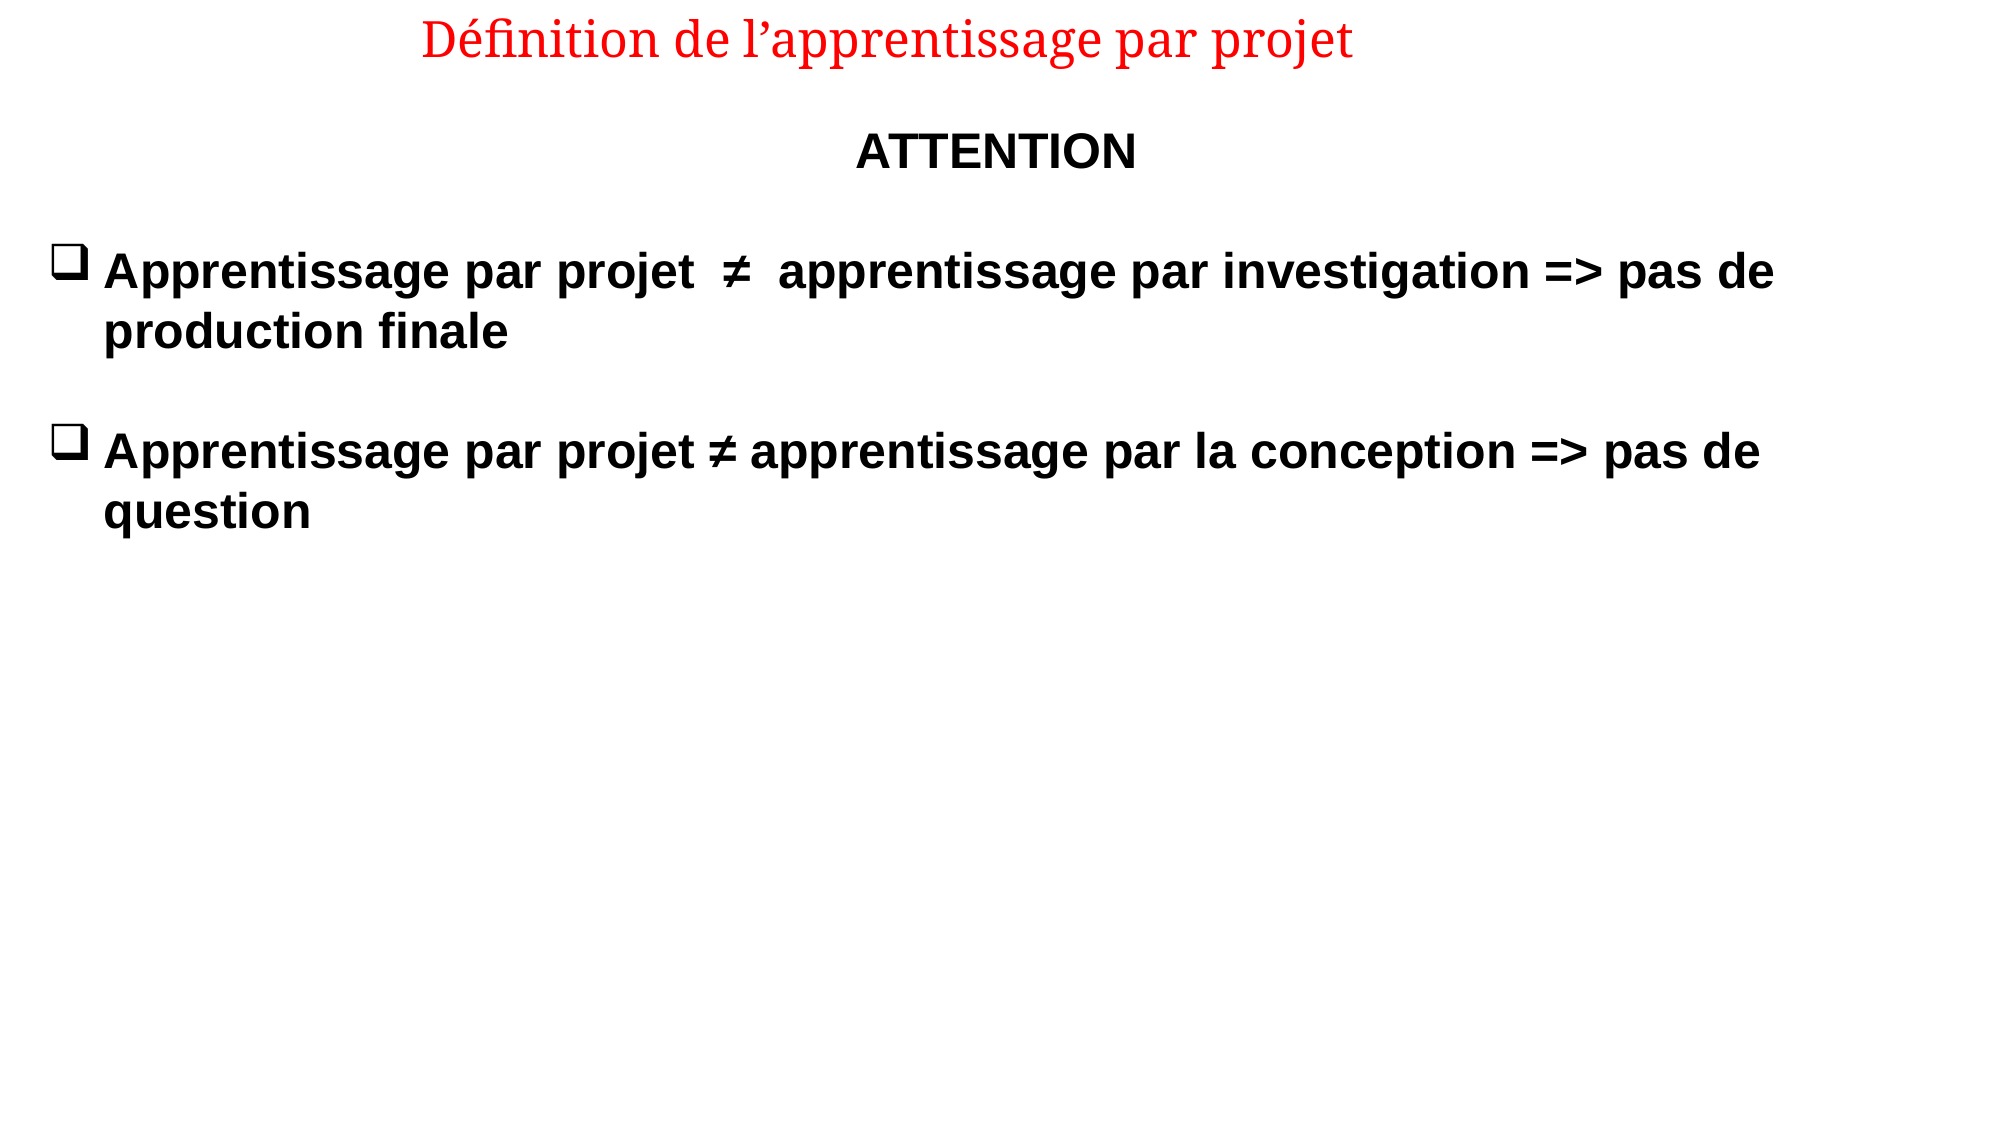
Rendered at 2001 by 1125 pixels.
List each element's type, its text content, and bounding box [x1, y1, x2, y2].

text_box Définition de l’apprentissage par projet [413, 0, 1375, 75]
text_box ATTENTION Apprentissage par projet ≠ apprentissage par investigation => pas de production finale Apprentissage par projet ≠ apprentissage par la conception => pas de question [40, 111, 1982, 906]
